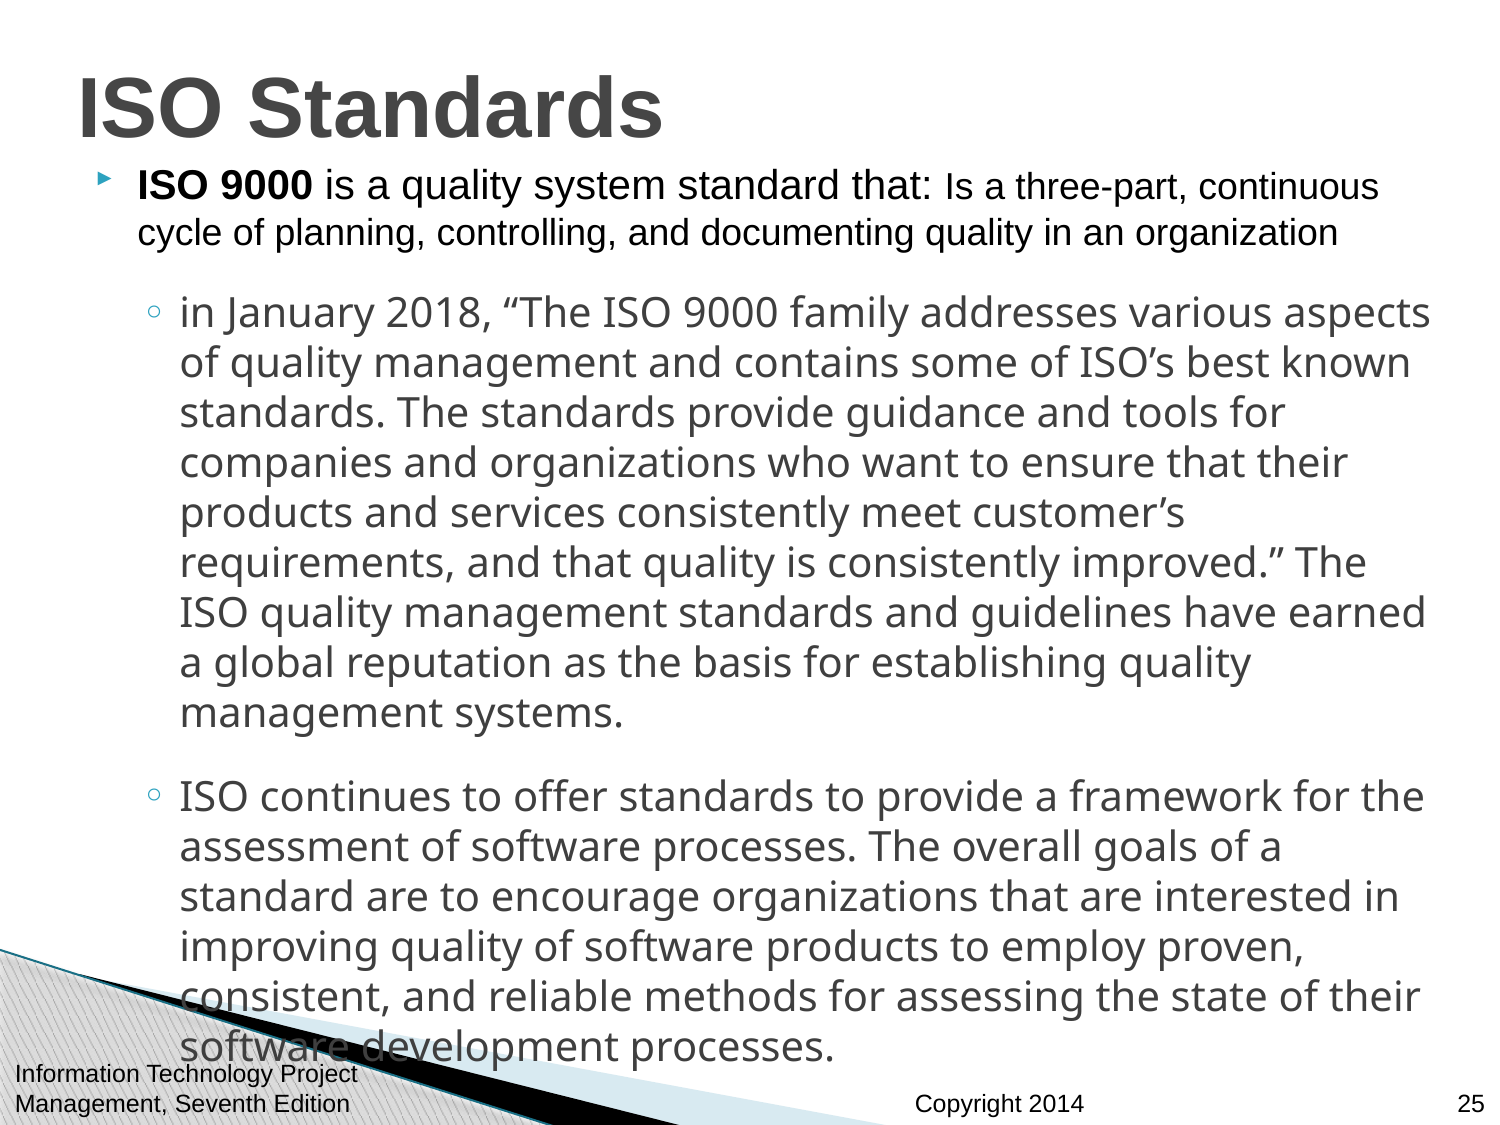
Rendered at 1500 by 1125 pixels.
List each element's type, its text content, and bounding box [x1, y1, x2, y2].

title ISO Standards [62, 45, 1425, 163]
footer Information Technology Project Management, Seventh Edition [0, 1065, 425, 1125]
list ISO 9000 is a quality system standard that: Is a three-part, continuous cycle of planning, controlling, and documenting quality in an organization in January 2018, “The ISO 9000 family addresses various aspects of quality management and contains some of ISO’s best known standards. The standards provide guidance and tools for companies and organizations who want to ensure that their products and services consistently meet customer’s requirements, and that quality is consistently improved.” The ISO quality management standards and guidelines have earned a global reputation as the basis for establishing quality management systems. ISO continues to offer standards to provide a framework for the assessment of software processes. The overall goals of a standard are to encourage organizations that are interested in improving quality of software products to employ proven, consistent, and reliable methods for assessing the state of their software development processes. [62, 149, 1451, 1038]
slide_number 25 [1408, 1065, 1500, 1125]
